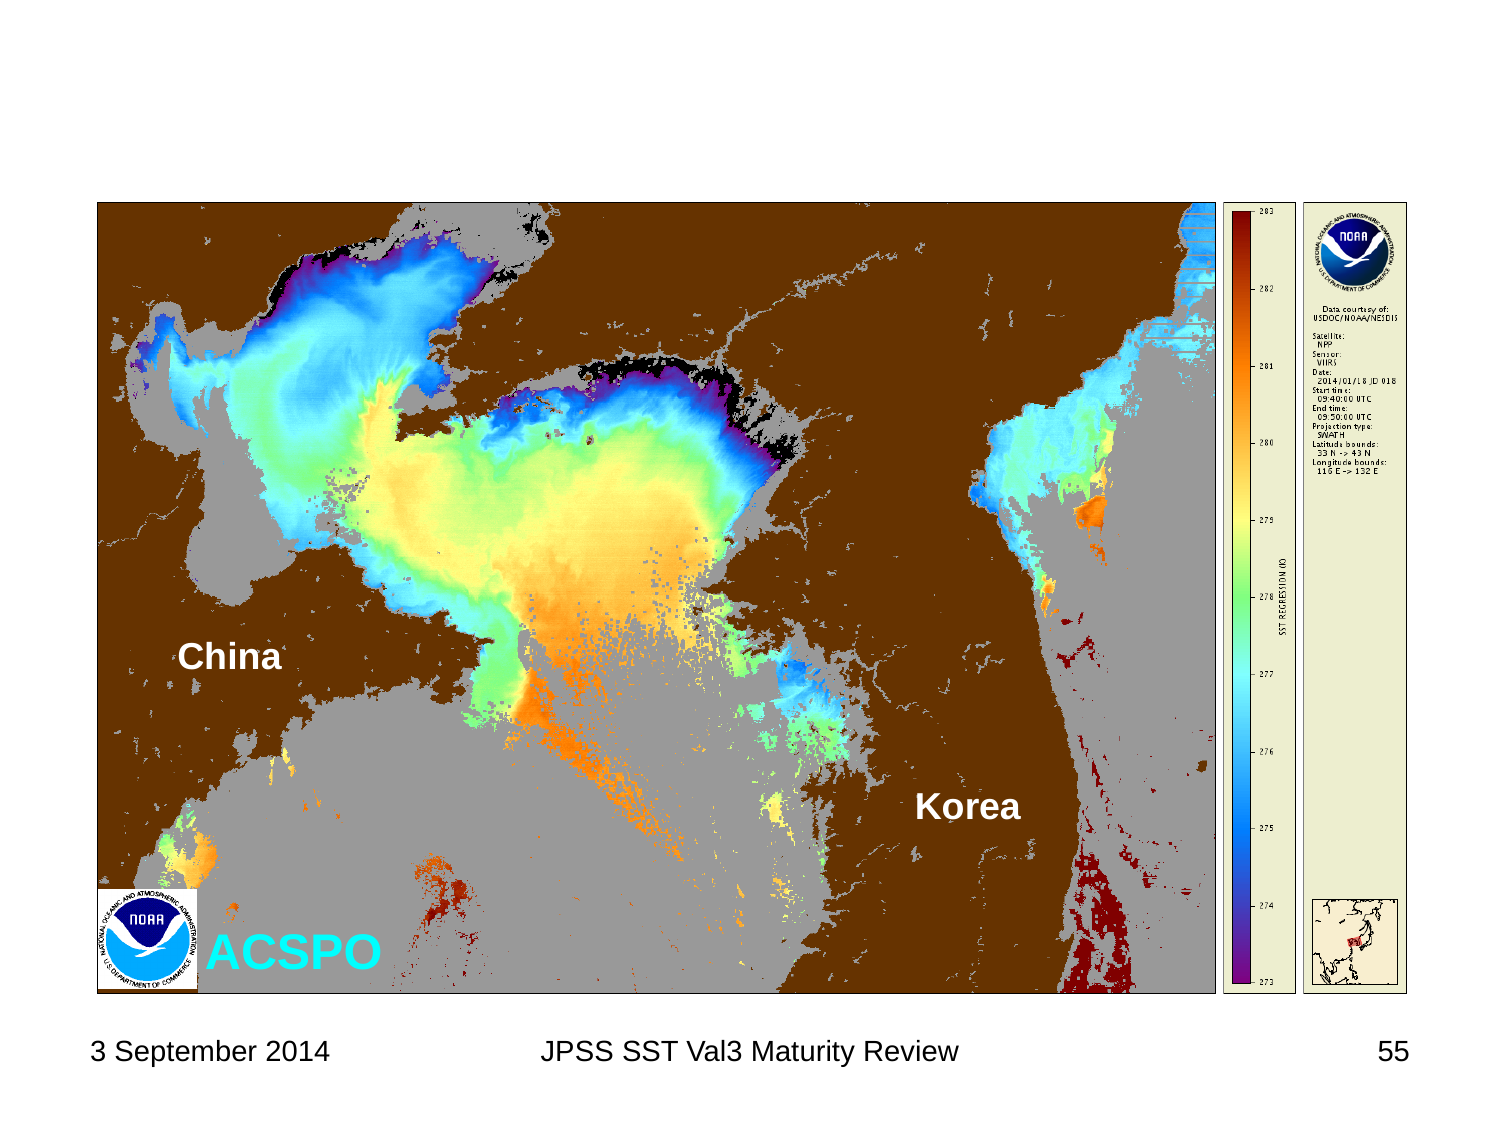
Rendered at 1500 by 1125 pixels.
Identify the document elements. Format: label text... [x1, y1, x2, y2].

picture [88, 193, 1414, 1001]
footer JPSS SST Val3 Maturity Review [512, 1024, 988, 1103]
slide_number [74, 1024, 426, 1103]
slide_number 55 [1074, 1024, 1426, 1103]
